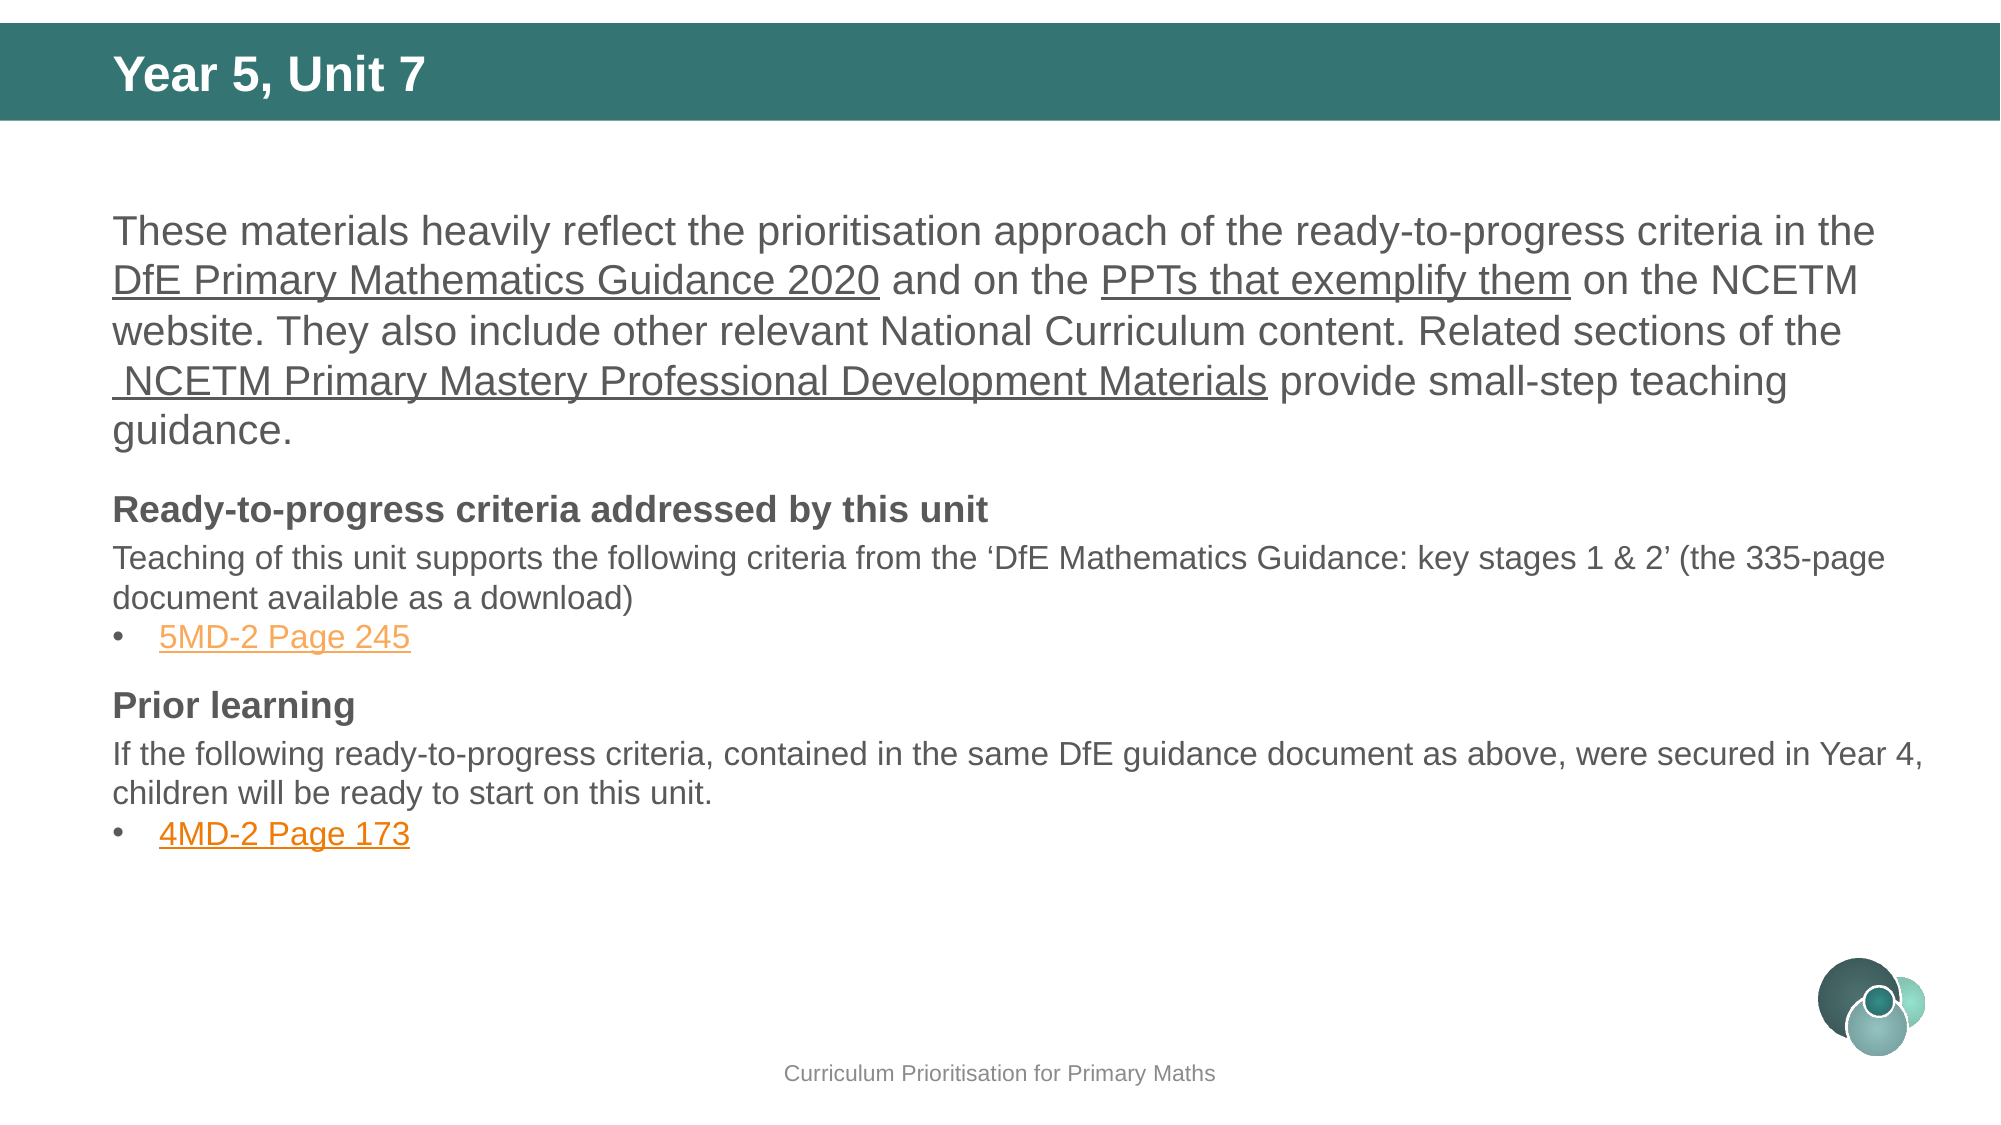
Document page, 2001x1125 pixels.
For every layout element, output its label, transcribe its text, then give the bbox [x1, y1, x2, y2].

picture [1818, 958, 1925, 1042]
footer Curriculum Prioritisation for Primary Maths [0, 1042, 2000, 1103]
text_box Year 5, Unit 7 [97, 40, 1945, 111]
text_box These materials heavily reflect the prioritisation approach of the ready-to-progress criteria in the DfE Primary Mathematics Guidance 2020 and on the PPTs that exemplify them on the NCETM website. They also include other relevant National Curriculum content. Related sections of the NCETM Primary Mastery Professional Development Materials provide small-step teaching guidance. Ready-to-progress criteria addressed by this unit Teaching of this unit supports the following criteria from the ‘DfE Mathematics Guidance: key stages 1 & 2’ (the 335-page document available as a download) 5MD-2 Page 245 Prior learning If the following ready-to-progress criteria, contained in the same DfE guidance document as above, were secured in Year 4, children will be ready to start on this unit. 4MD-2 Page 173 [97, 195, 1968, 859]
